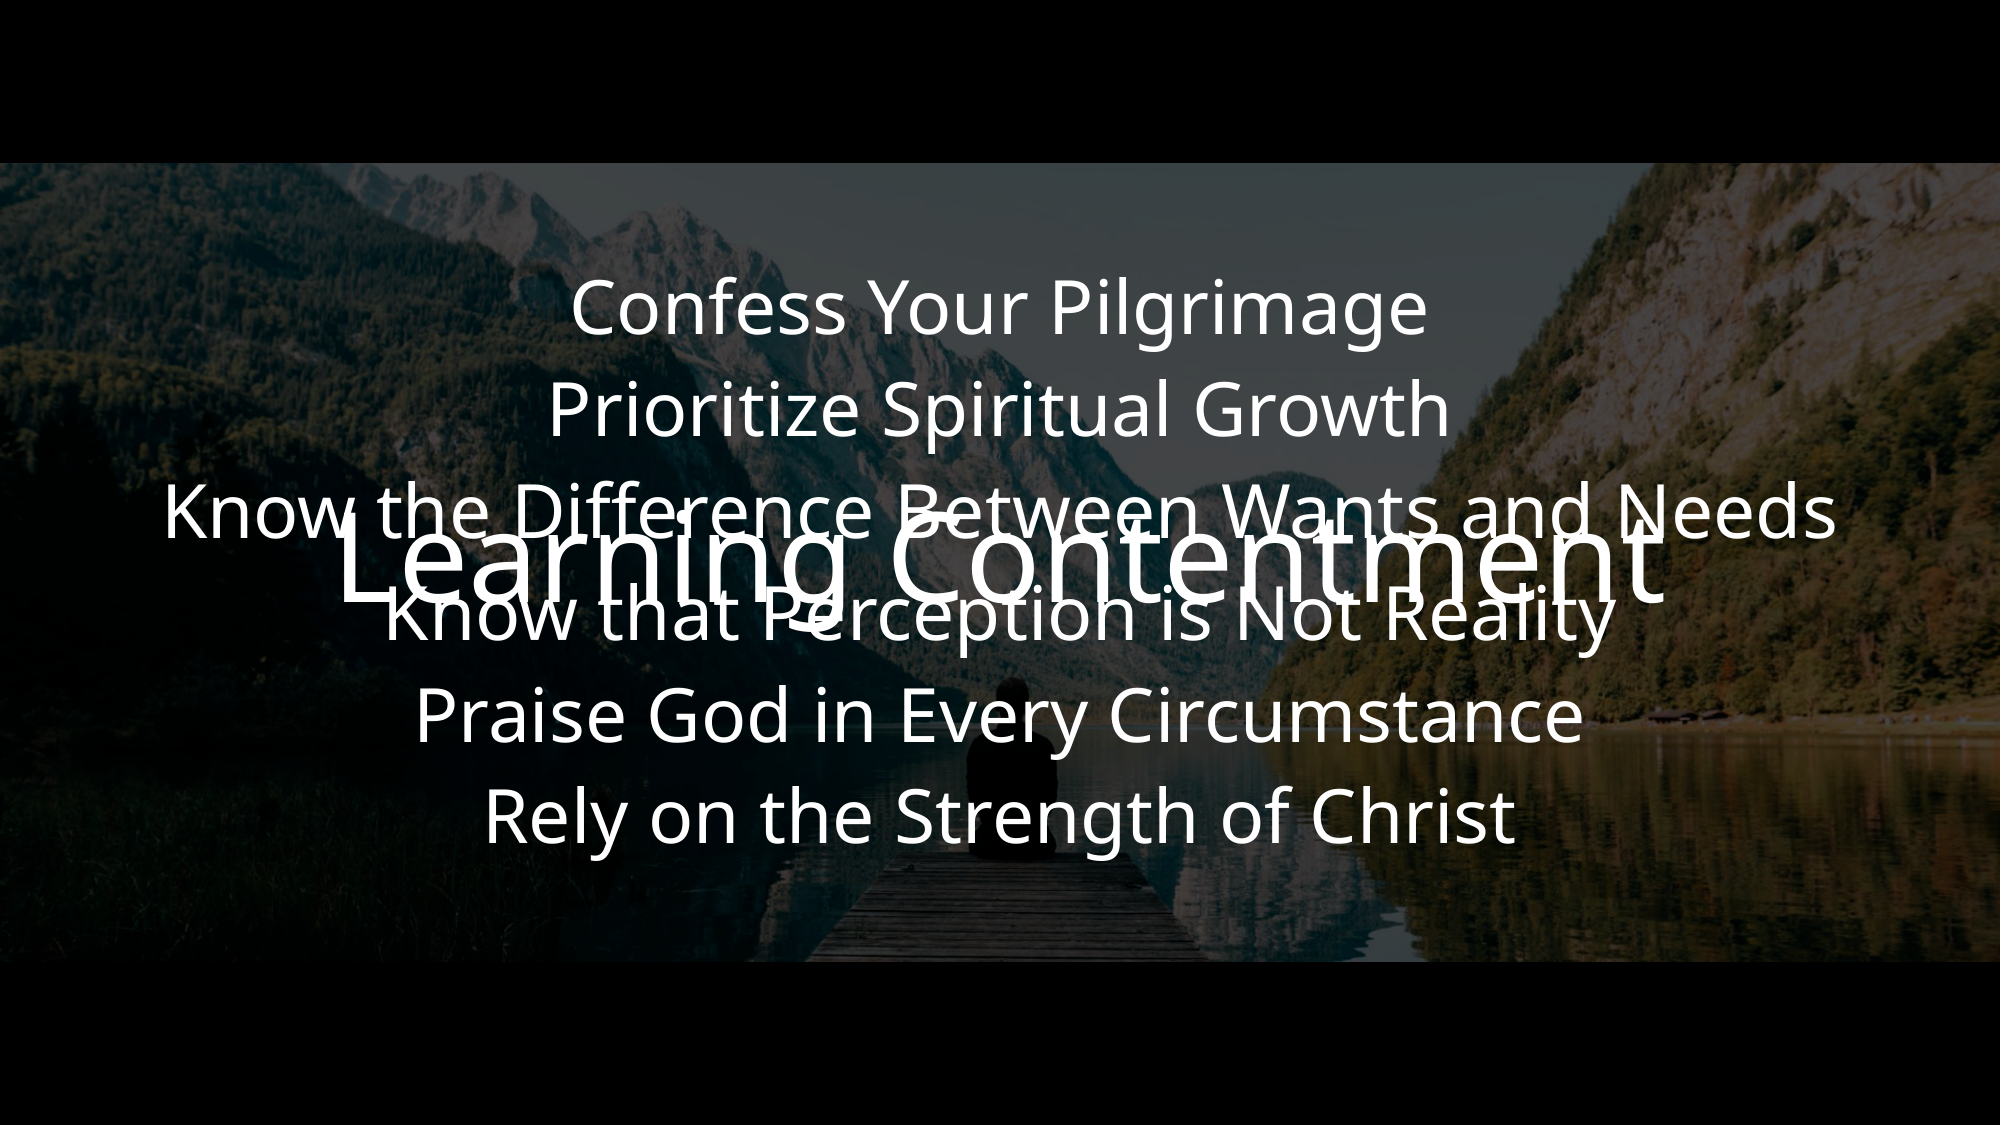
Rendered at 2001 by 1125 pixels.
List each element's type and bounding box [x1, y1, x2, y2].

picture [0, 163, 2000, 962]
